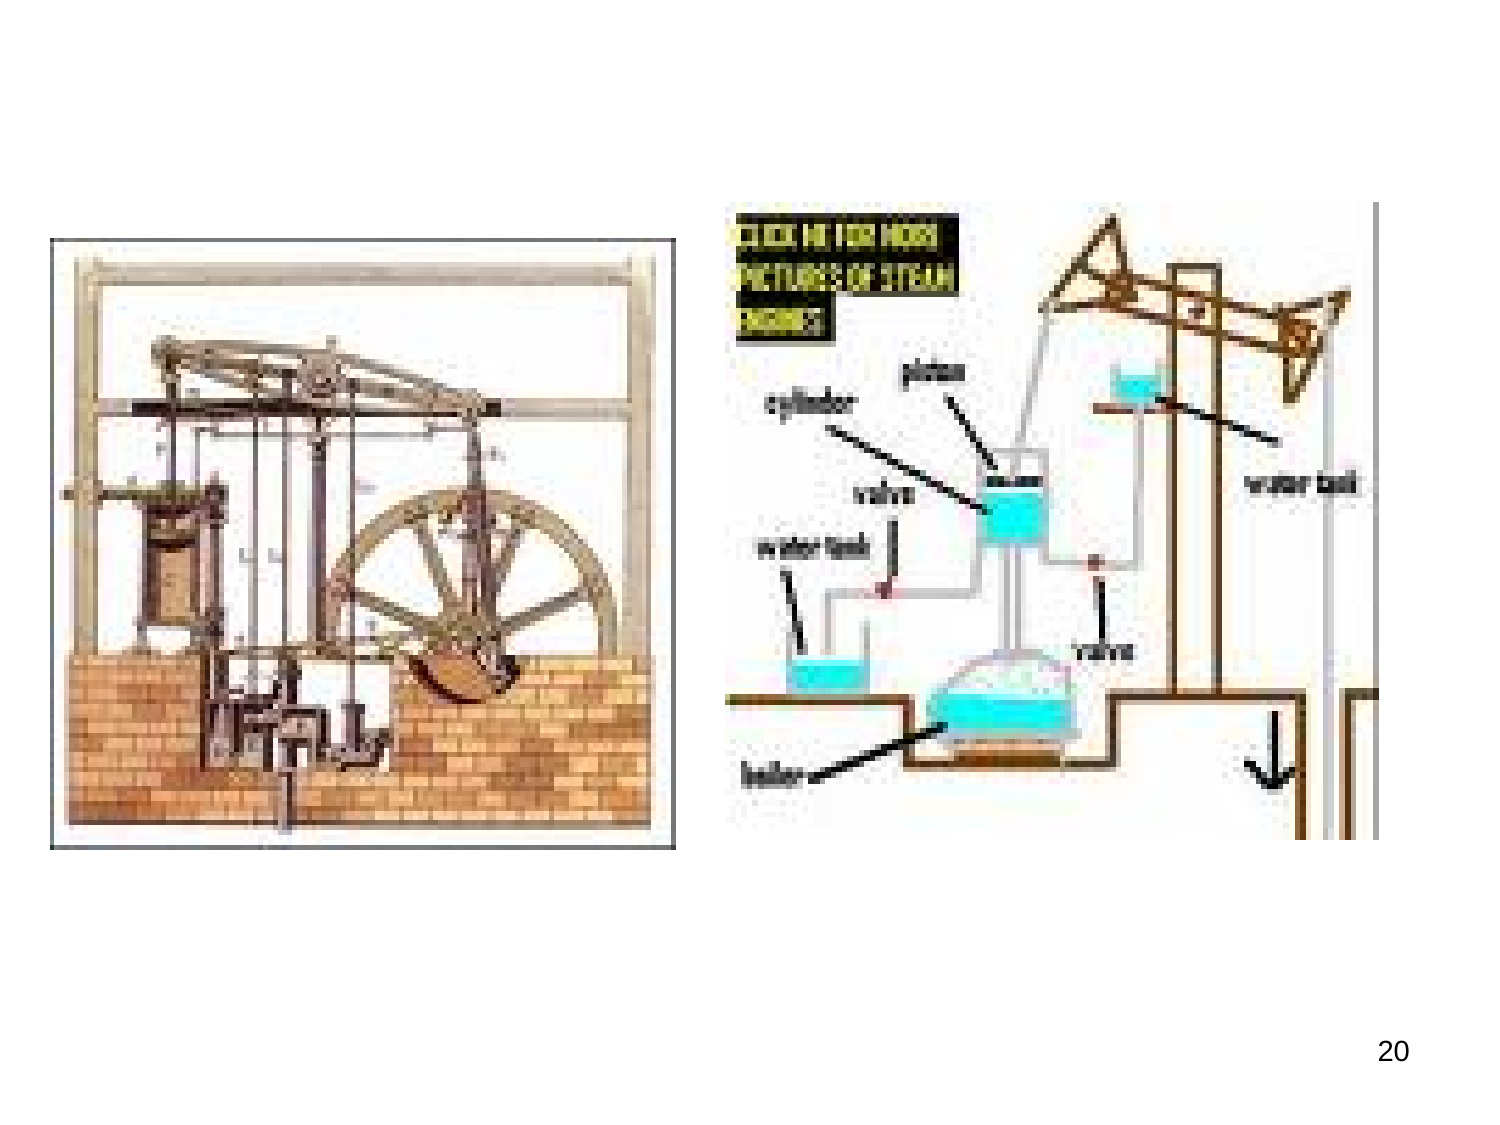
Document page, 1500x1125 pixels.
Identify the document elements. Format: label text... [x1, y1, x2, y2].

slide_number 20 [1074, 1024, 1425, 1103]
picture [49, 238, 677, 851]
picture [724, 201, 1380, 840]
